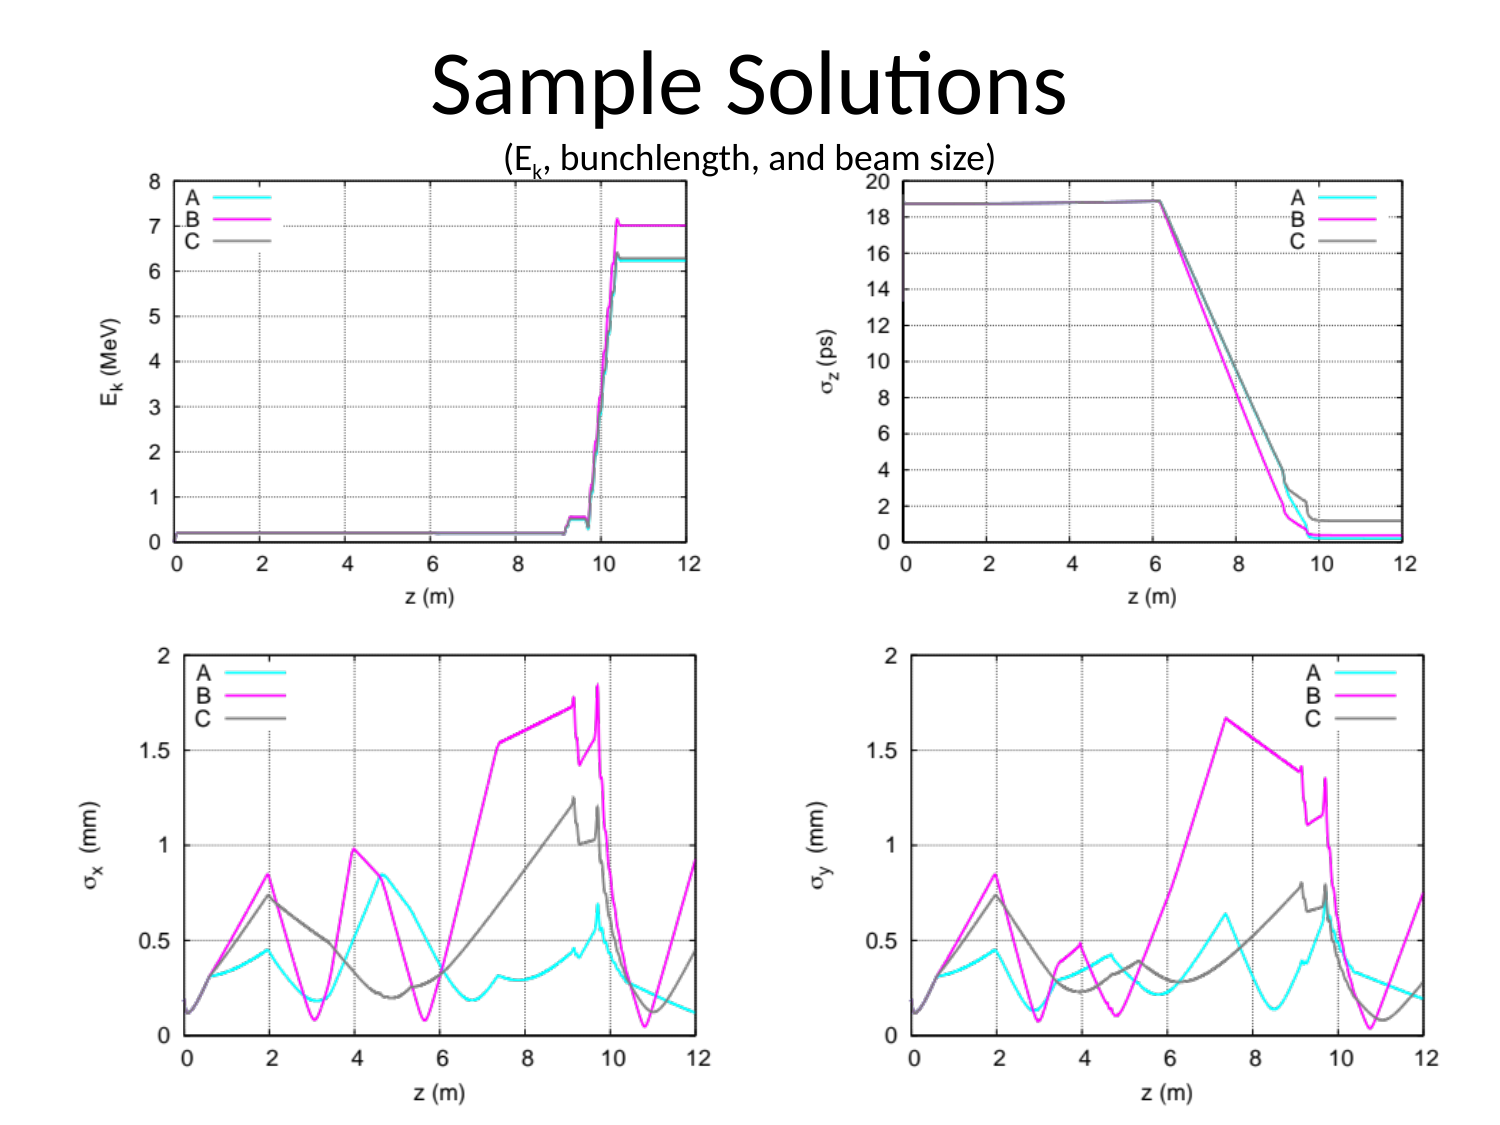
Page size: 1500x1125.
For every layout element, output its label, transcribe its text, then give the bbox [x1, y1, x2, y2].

picture [772, 628, 1455, 1107]
picture [67, 155, 717, 610]
picture [783, 155, 1432, 610]
title Sample Solutions (Ek, bunchlength, and beam size) [75, 9, 1425, 198]
picture [45, 628, 728, 1107]
